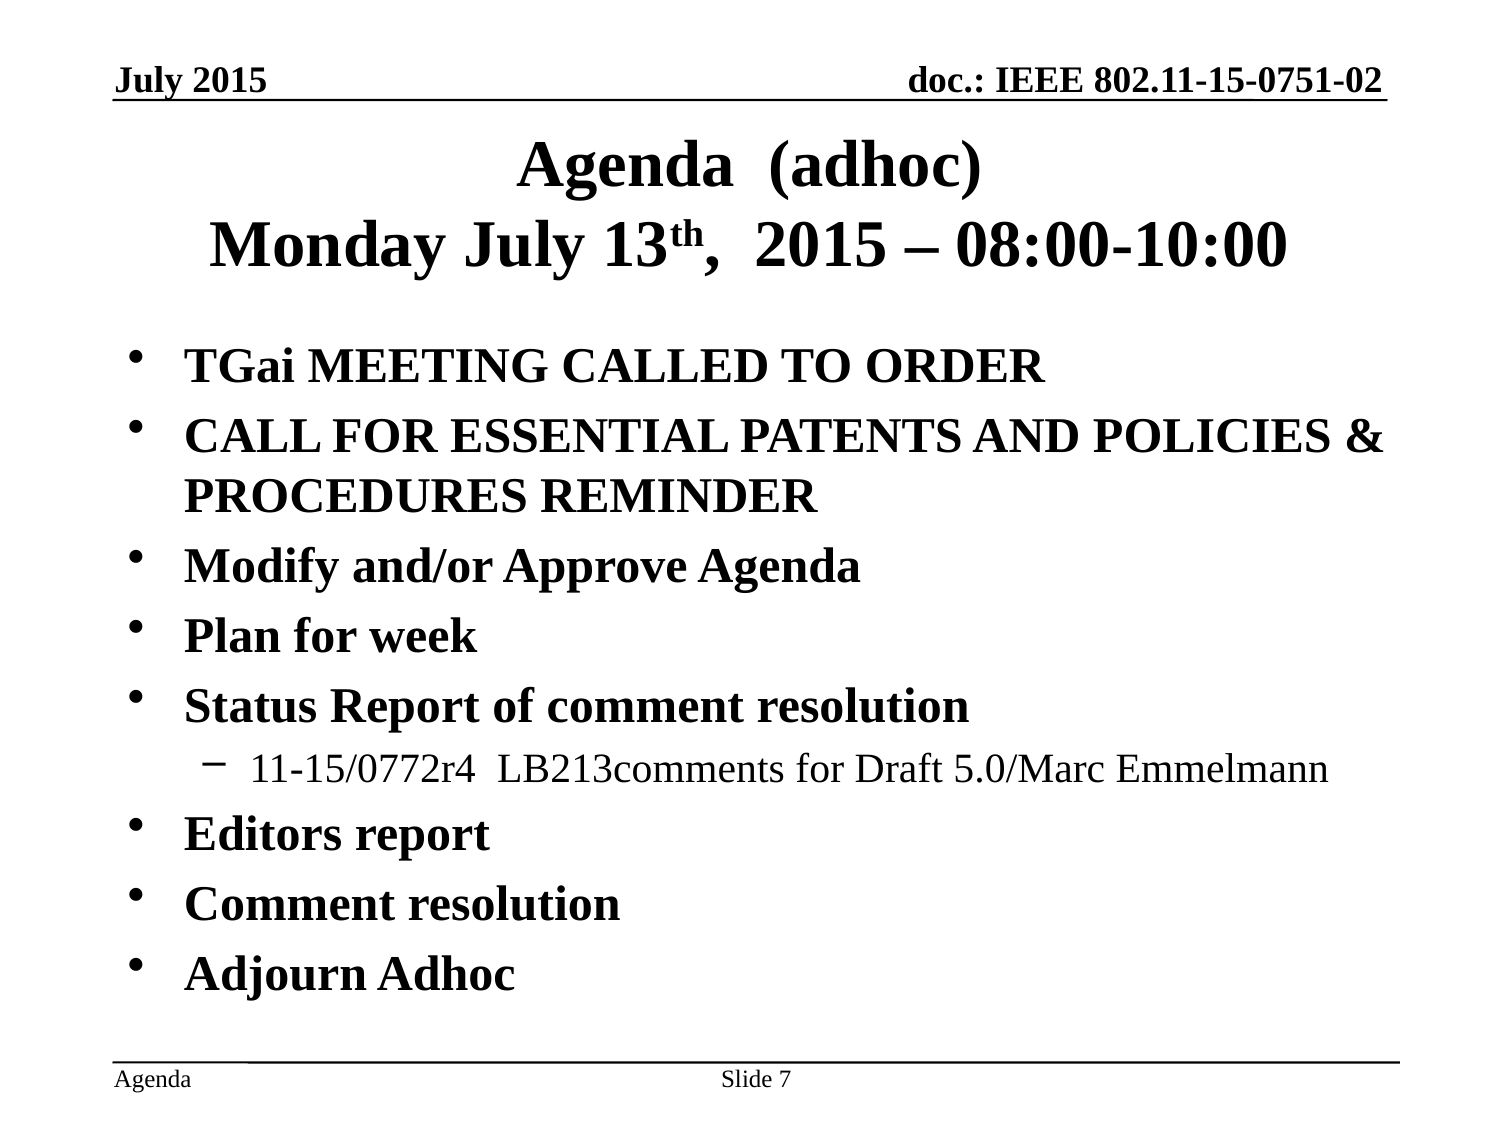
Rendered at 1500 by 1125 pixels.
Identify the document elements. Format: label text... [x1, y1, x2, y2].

list TGai MEETING CALLED TO ORDER CALL FOR ESSENTIAL PATENTS AND POLICIES & PROCEDURES REMINDER Modify and/or Approve Agenda Plan for week Status Report of comment resolution 11-15/0772r4 LB213comments for Draft 5.0/Marc Emmelmann Editors report Comment resolution Adjourn Adhoc [112, 324, 1426, 1038]
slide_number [114, 54, 270, 101]
slide_number Slide 7 [712, 1061, 800, 1093]
title Agenda (adhoc) Monday July 13th, 2015 – 08:00-10:00 [112, 112, 1388, 288]
